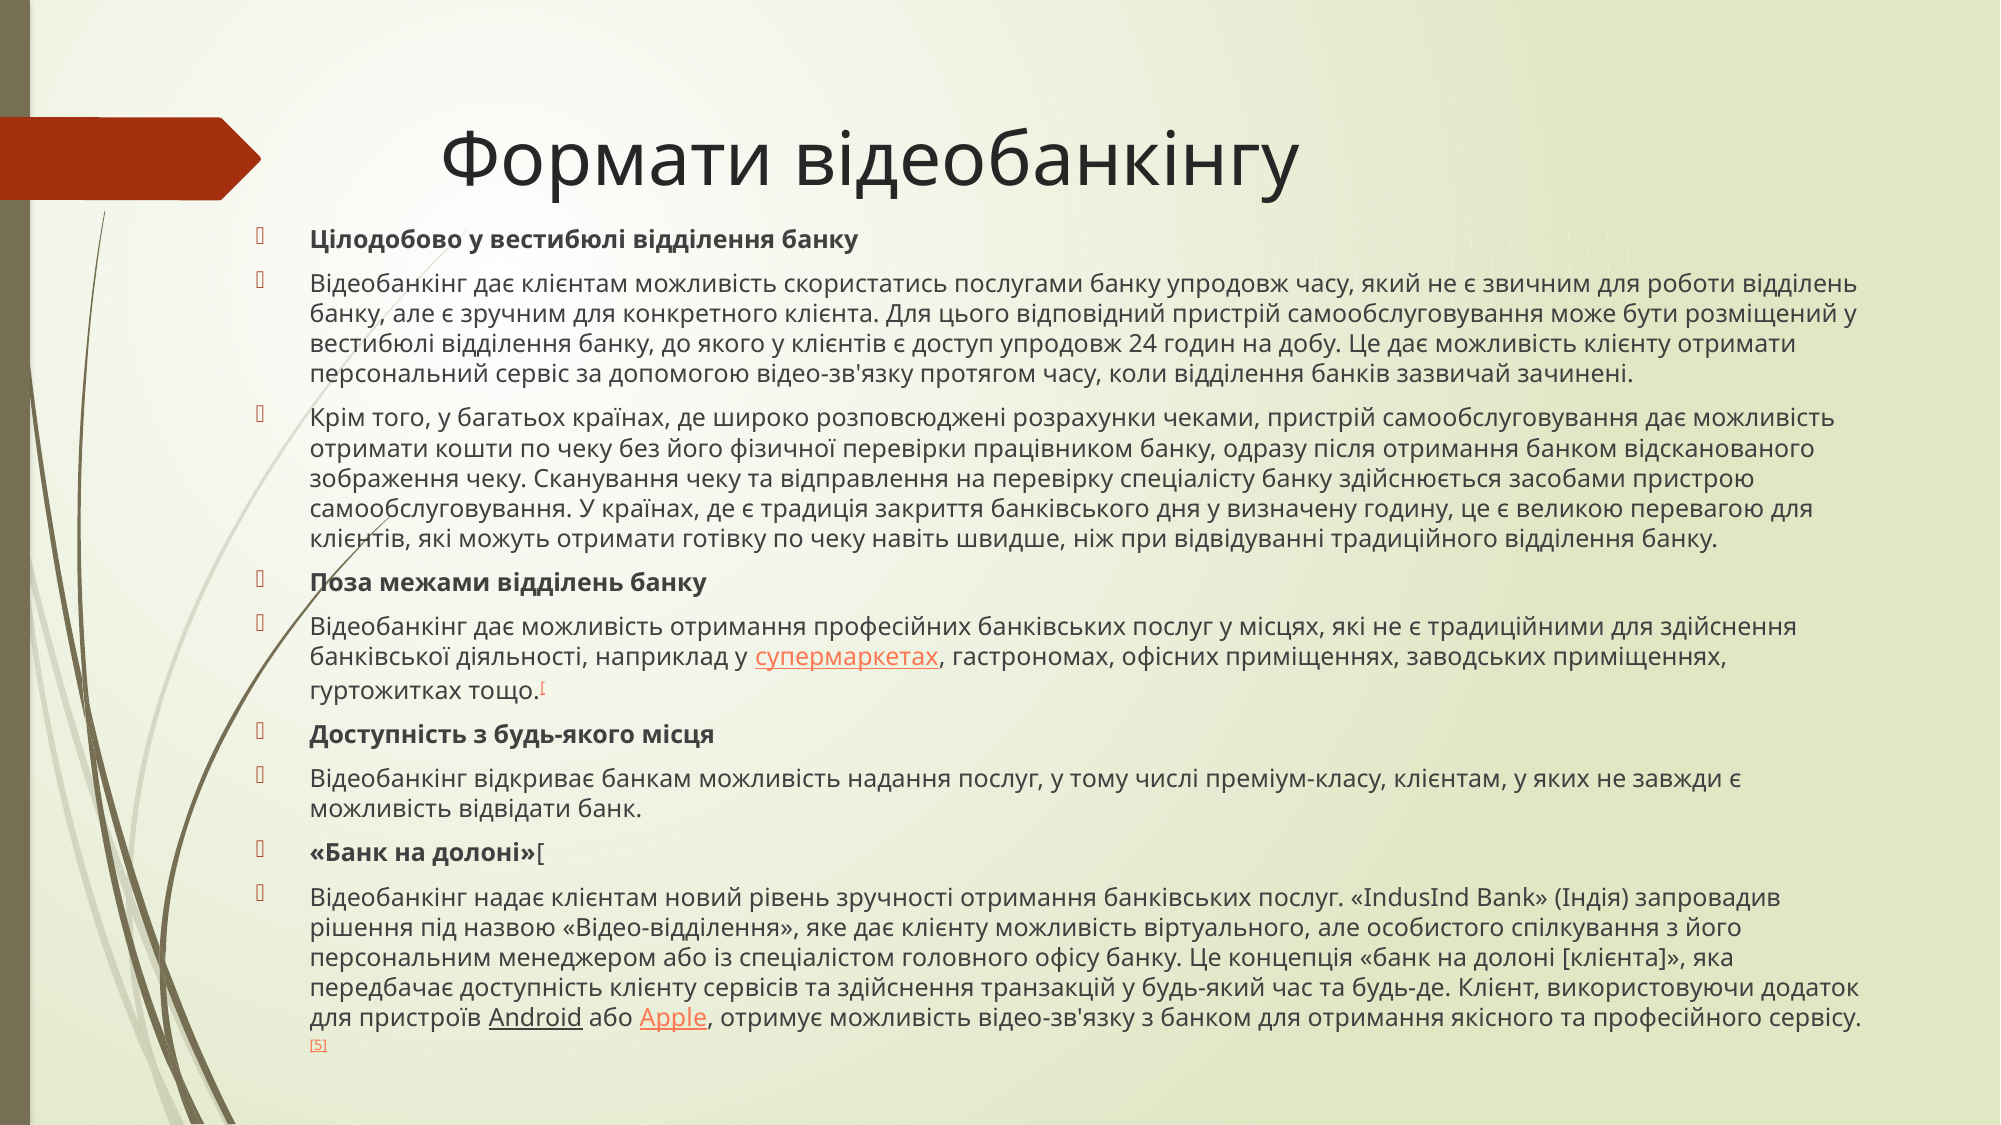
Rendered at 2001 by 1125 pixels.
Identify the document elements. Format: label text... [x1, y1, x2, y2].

list Цілодобово у вестибюлі відділення банку Відеобанкінг дає клієнтам можливість скористатись послугами банку упродовж часу, який не є звичним для роботи відділень банку, але є зручним для конкретного клієнта. Для цього відповідний пристрій самообслуговування може бути розміщений у вестибюлі відділення банку, до якого у клієнтів є доступ упродовж 24 годин на добу. Це дає можливість клієнту отримати персональний сервіс за допомогою відео-зв'язку протягом часу, коли відділення банків зазвичай зачинені. Крім того, у багатьох країнах, де широко розповсюджені розрахунки чеками, пристрій самообслуговування дає можливість отримати кошти по чеку без його фізичної перевірки працівником банку, одразу після отримання банком відсканованого зображення чеку. Сканування чеку та відправлення на перевірку спеціалісту банку здійснюється засобами пристрою самообслуговування. У країнах, де є традиція закриття банківського дня у визначену годину, це є великою перевагою для клієнтів, які можуть отримати готівку по чеку навіть швидше, ніж при відвідуванні традиційного відділення банку. Поза межами відділень банку Відеобанкінг дає можливість отримання професійних банківських послуг у місцях, які не є традиційними для здійснення банківської діяльності, наприклад у супермаркетах, гастрономах, офісних приміщеннях, заводських приміщеннях, гуртожитках тощо.[ Доступність з будь-якого місця Відеобанкінг відкриває банкам можливість надання послуг, у тому числі преміум-класу, клієнтам, у яких не завжди є можливість відвідати банк. «Банк на долоні»[ Відеобанкінг надає клієнтам новий рівень зручності отримання банківських послуг. «IndusInd Bank» (Індія) запровадив рішення під назвою «Відео-відділення», яке дає клієнту можливість віртуального, але особистого спілкування з його персональним менеджером або із спеціалістом головного офісу банку. Це концепція «банк на долоні [клієнта]», яка передбачає доступність клієнту сервісів та здійснення транзакцій у будь-який час та будь-де. Клієнт, використовуючи додаток для пристроїв Android або Apple, отримує можливість відео-зв'язку з банком для отримання якісного та професійного сервісу.[5] [240, 215, 1888, 1087]
title Формати відеобанкінгу [425, 102, 1888, 215]
